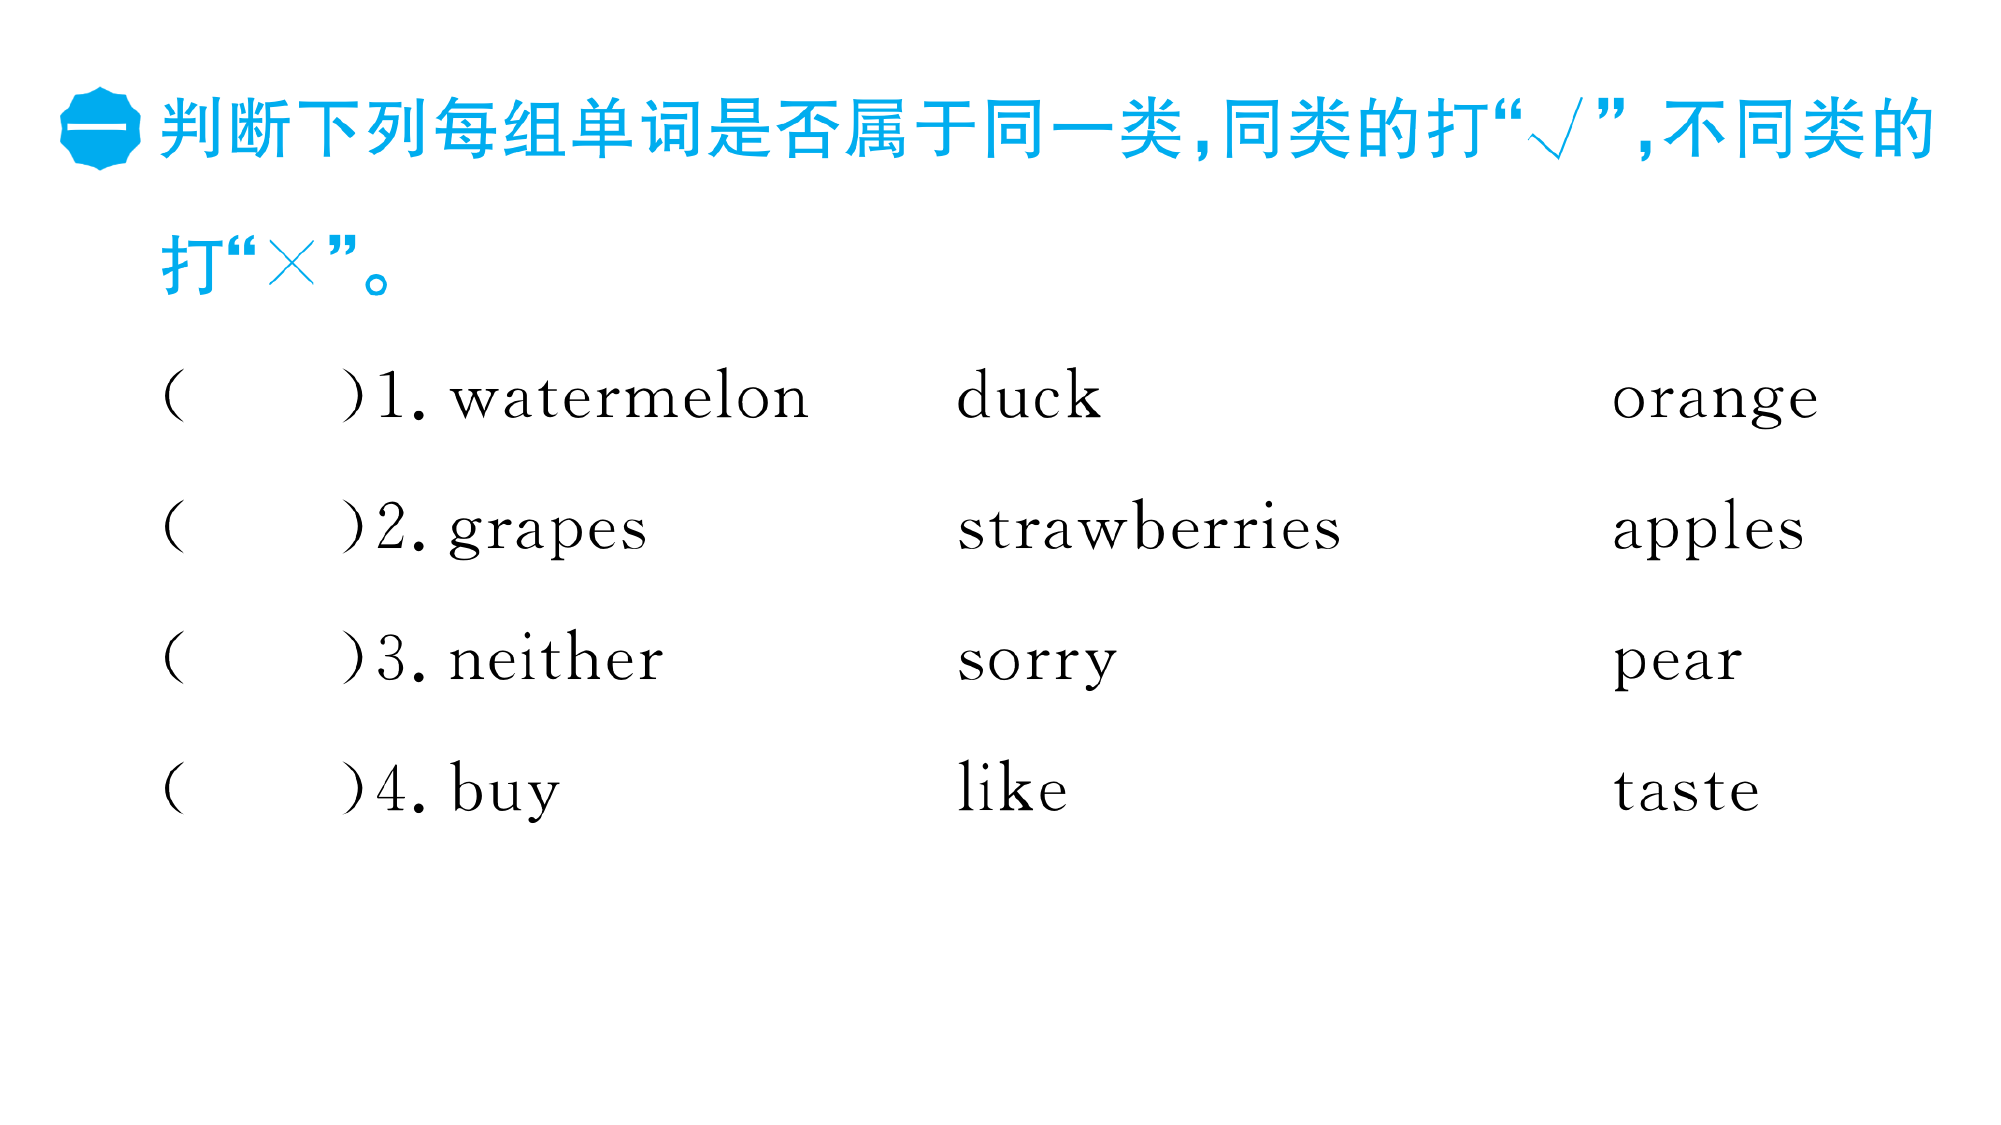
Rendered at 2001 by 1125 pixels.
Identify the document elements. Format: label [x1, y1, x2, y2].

picture [55, 66, 1945, 871]
